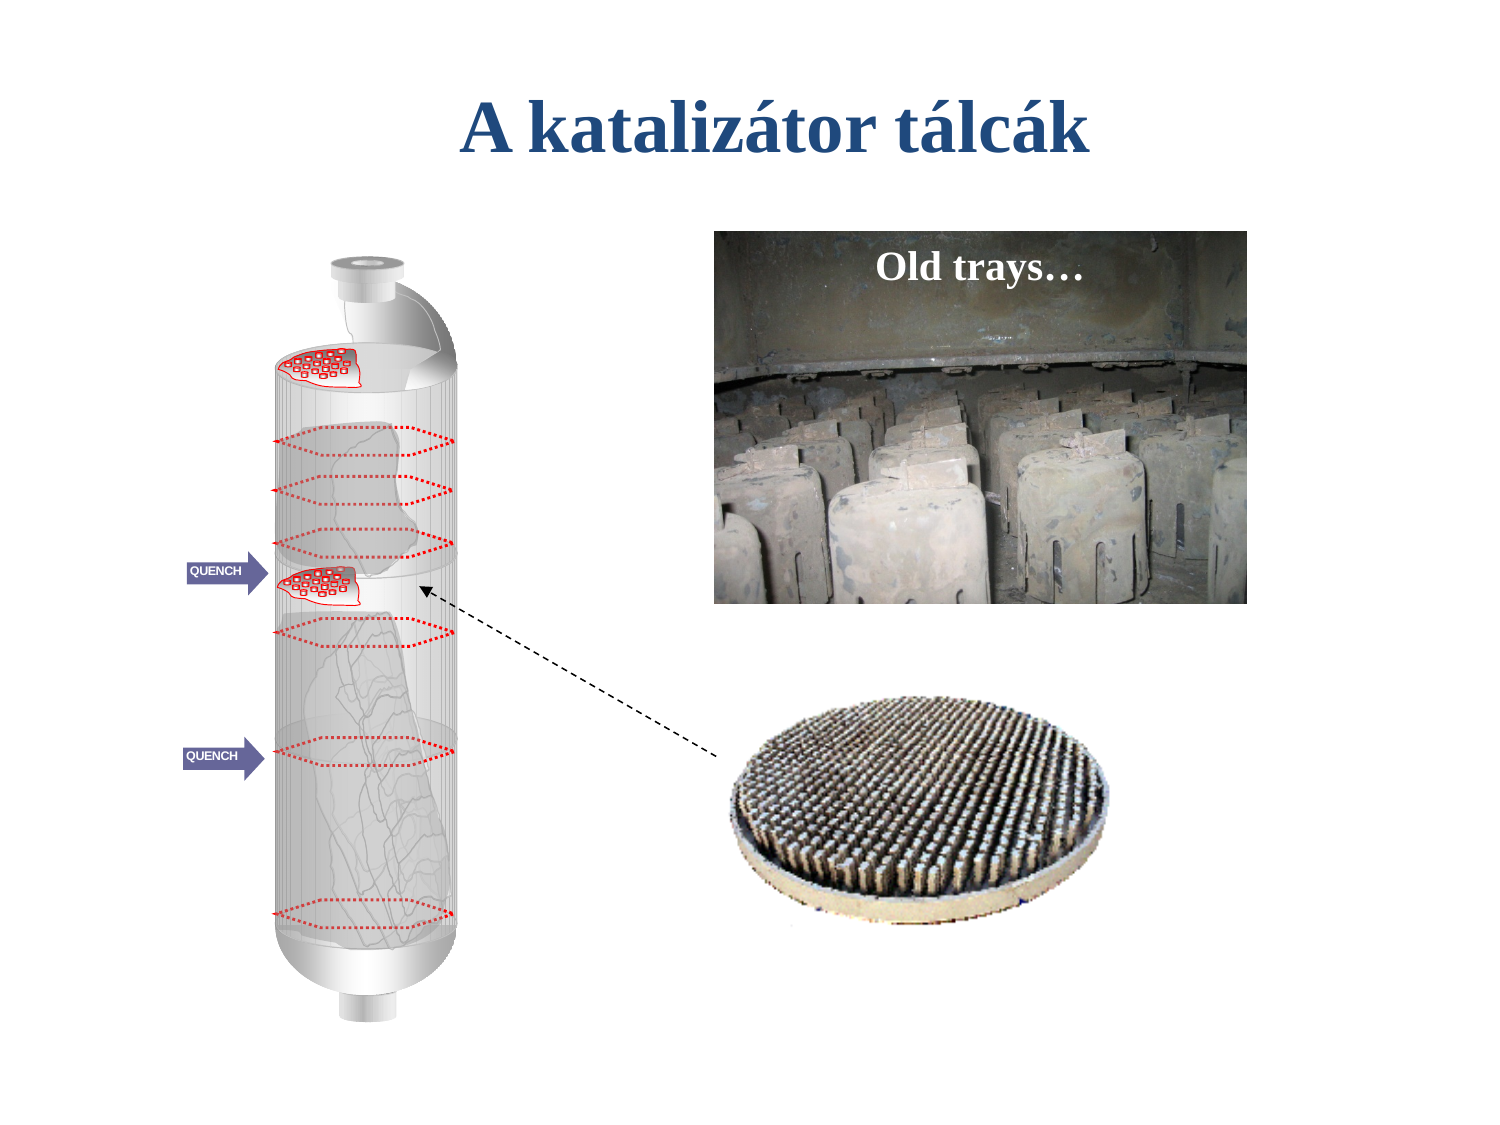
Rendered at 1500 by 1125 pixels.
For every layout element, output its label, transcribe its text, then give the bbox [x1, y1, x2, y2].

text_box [419, 585, 1117, 936]
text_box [714, 231, 1247, 605]
picture [182, 255, 462, 1024]
text_box A katalizátor tálcák [100, 66, 1451, 179]
